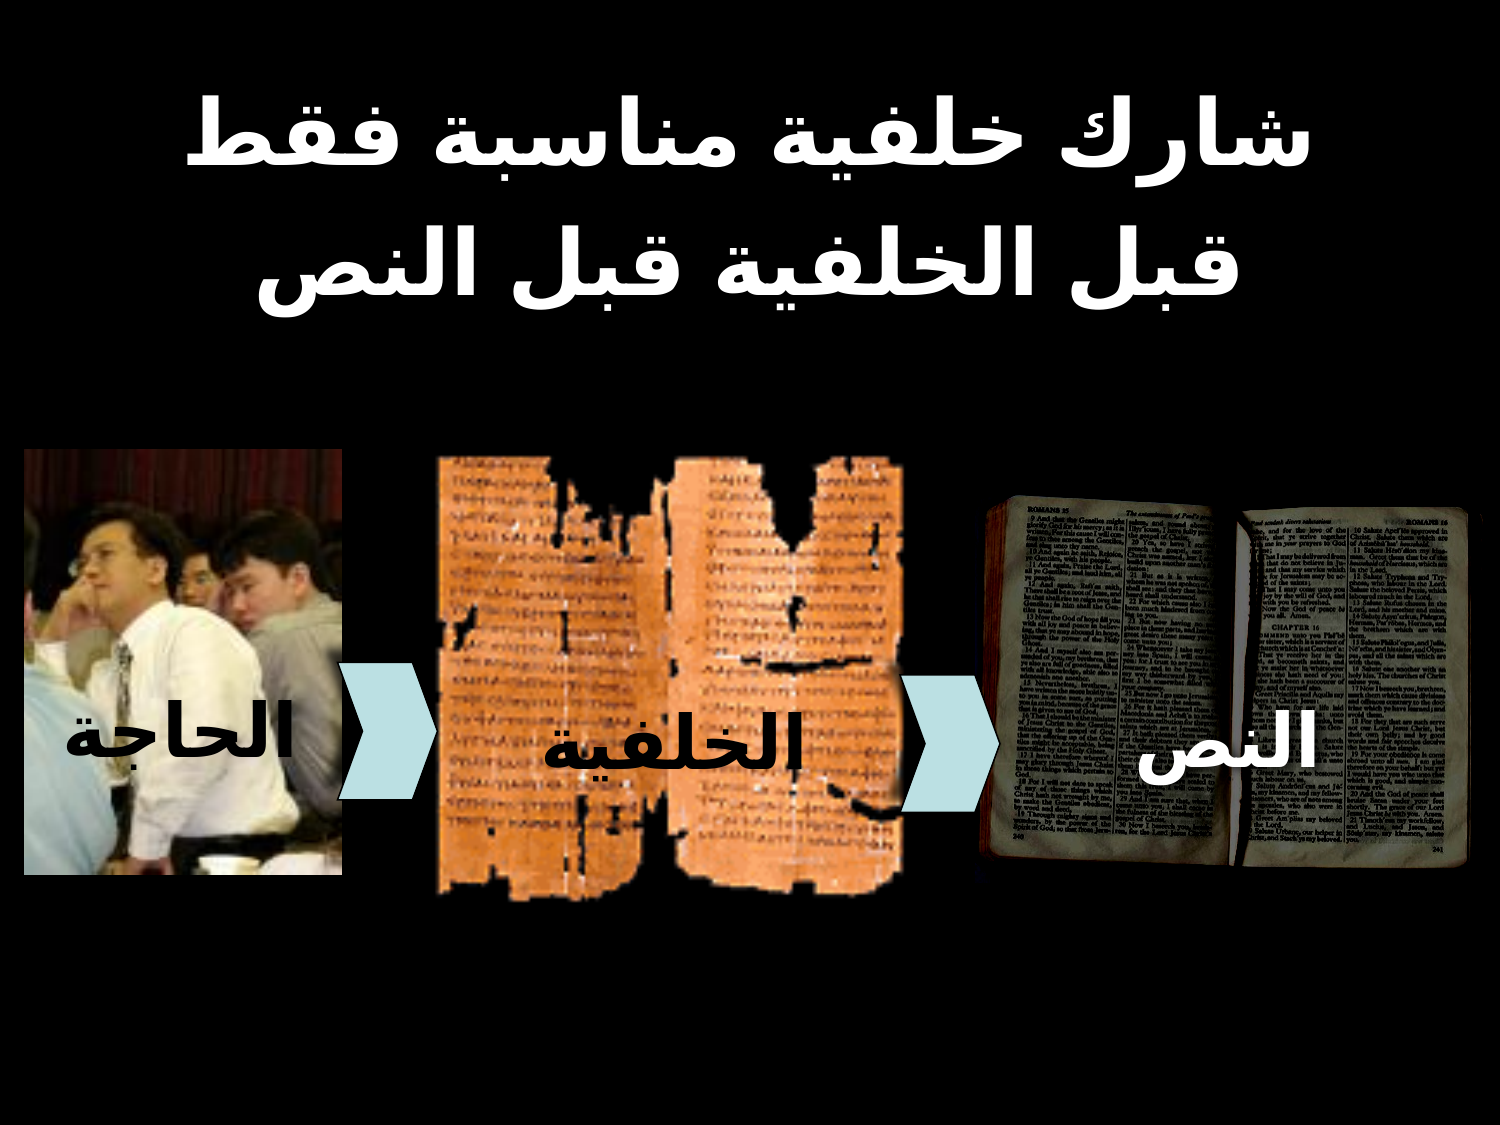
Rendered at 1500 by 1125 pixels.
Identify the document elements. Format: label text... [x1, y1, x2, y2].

text_box قبل الخلفية قبل النص [12, 174, 1488, 343]
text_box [974, 474, 1488, 884]
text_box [419, 436, 913, 918]
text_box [24, 449, 343, 876]
text_box [916, 674, 969, 813]
title شارك خلفية مناسبة فقط [12, 45, 1488, 174]
text_box [347, 662, 414, 800]
